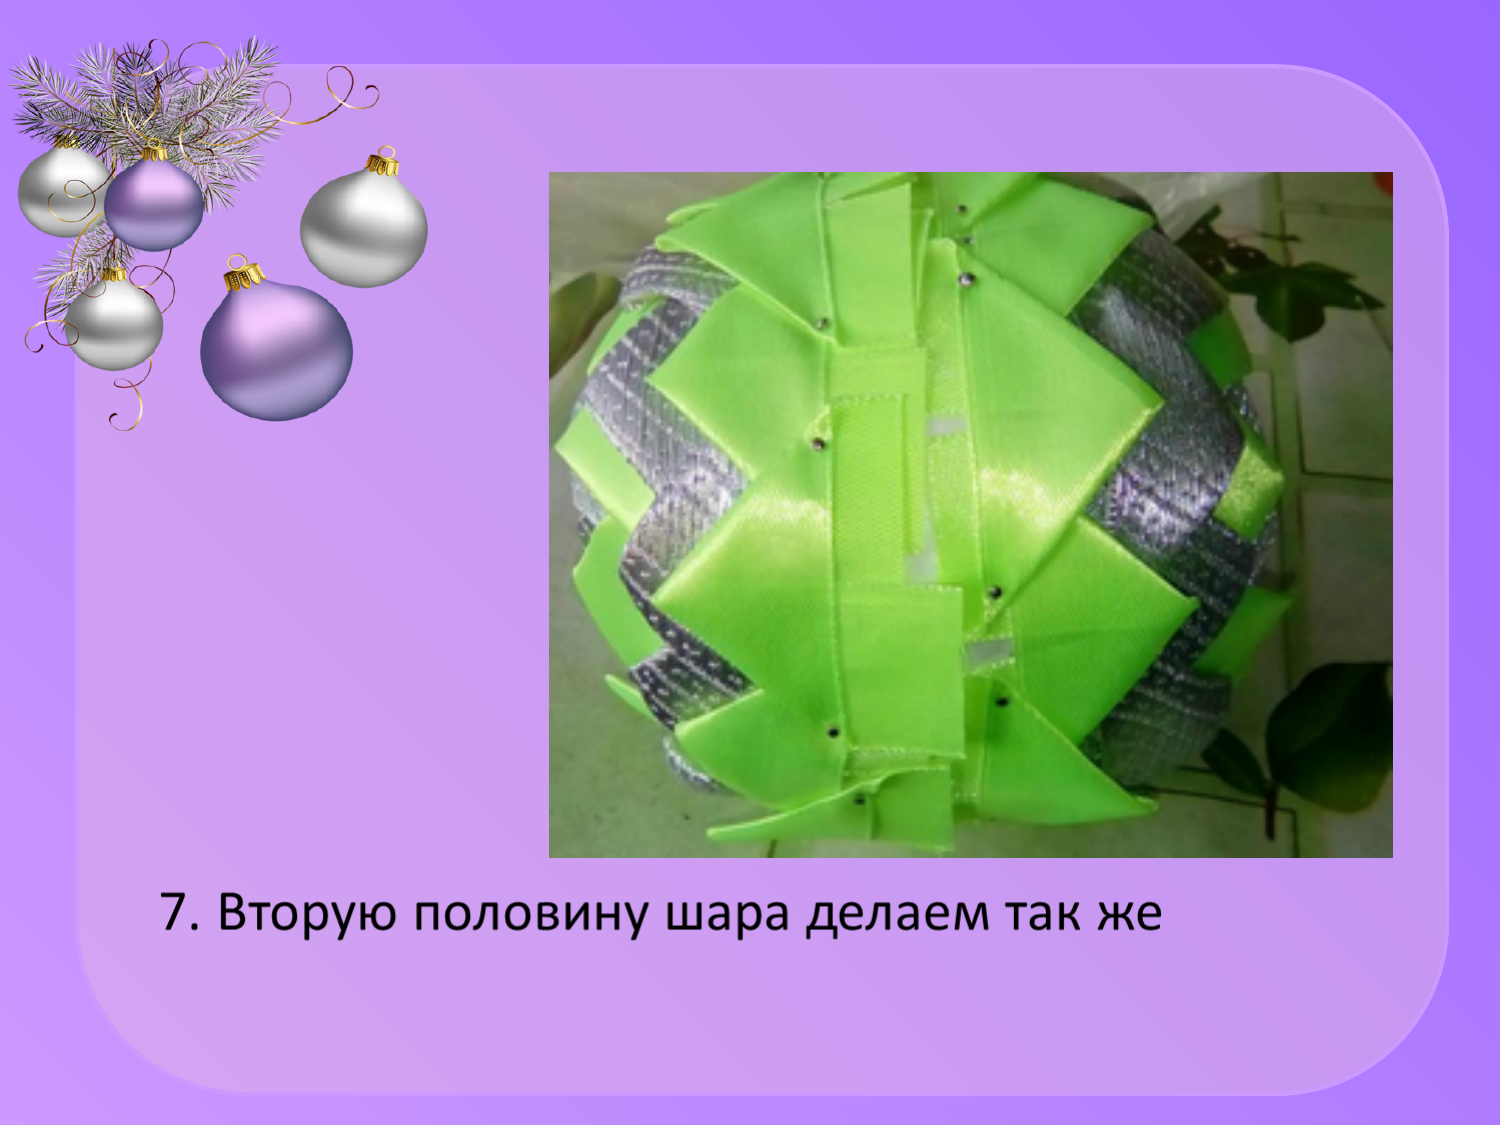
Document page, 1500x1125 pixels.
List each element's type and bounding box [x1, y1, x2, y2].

picture [0, 30, 453, 440]
list [548, 172, 1393, 858]
picture [123, 857, 1200, 982]
